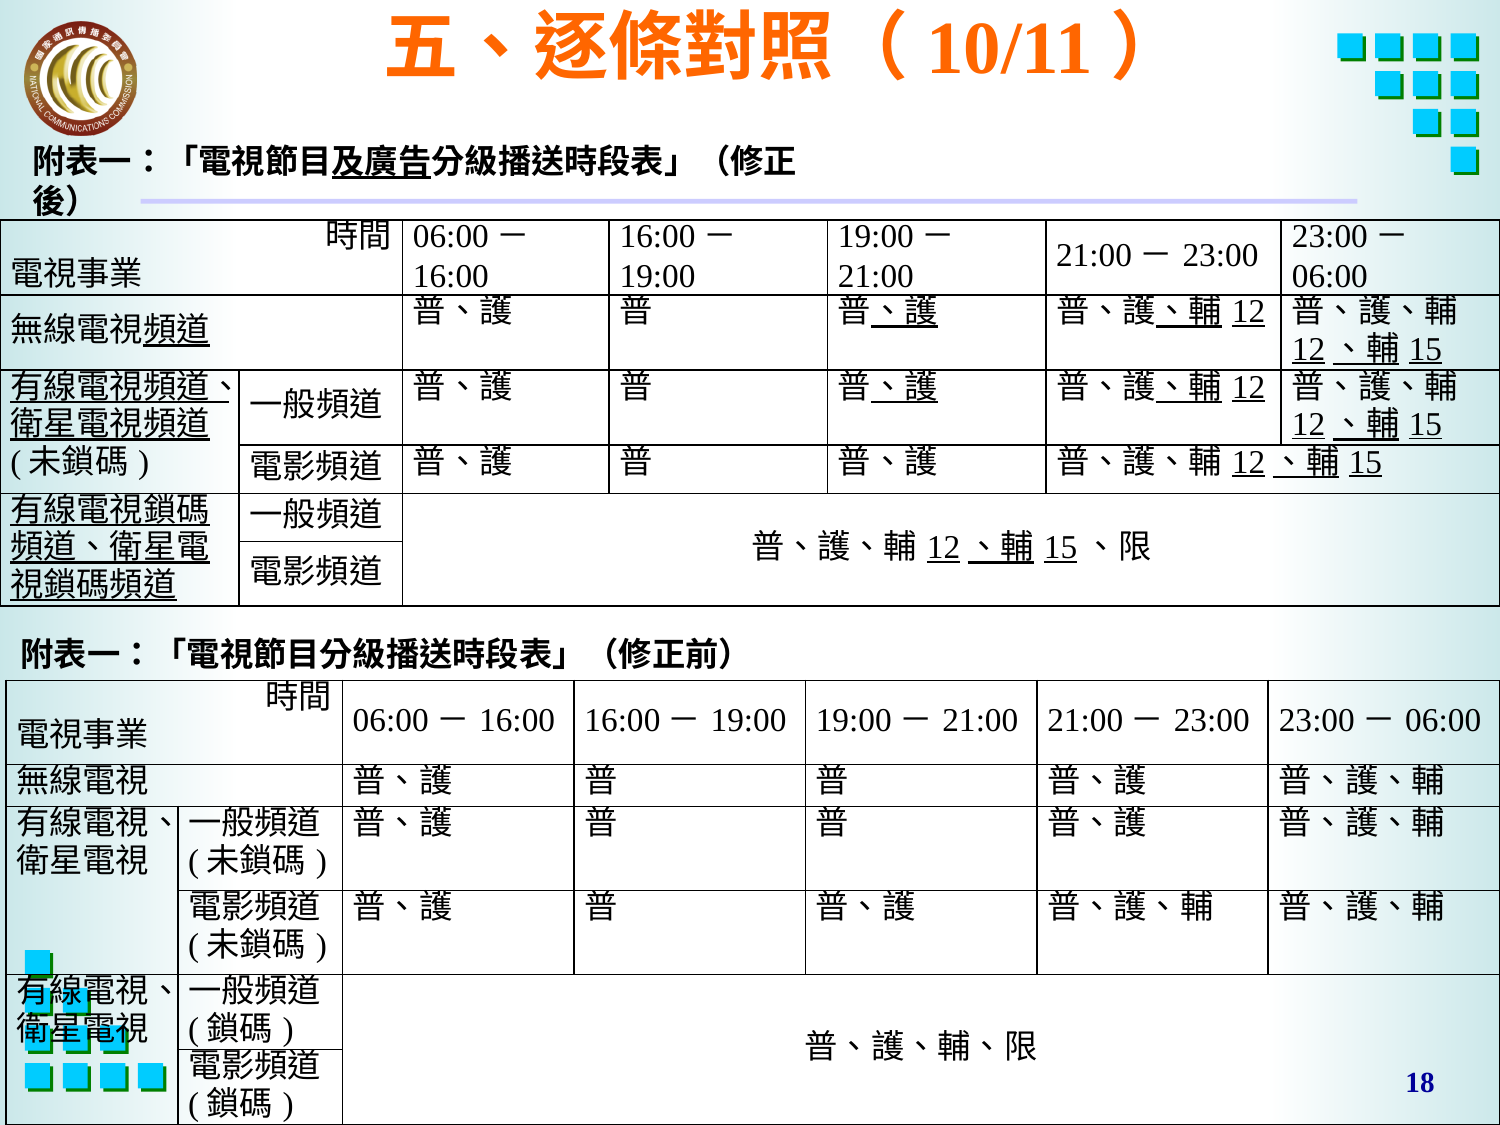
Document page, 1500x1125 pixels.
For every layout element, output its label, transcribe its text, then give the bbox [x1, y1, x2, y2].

table_cell 普、護、輔12、輔15 [1282, 371, 1499, 444]
table_header 19:00－21:00 [828, 221, 1045, 294]
table_cell 有線電視、衛星電視 [7, 807, 177, 974]
table_cell 普、護、輔12 [1047, 371, 1280, 444]
table_cell 有線電視、衛星電視 [7, 975, 177, 1124]
table_header 06:00－16:00 [343, 681, 573, 764]
table_header 23:00－06:00 [1269, 681, 1499, 764]
table_header 時間 電視事業 [1, 221, 402, 294]
table_header 21:00－23:00 [1047, 221, 1280, 294]
table_cell 普、護、輔12 [1047, 296, 1280, 369]
table_cell 普、護 [343, 765, 573, 806]
table_header 21:00－23:00 [1038, 681, 1267, 764]
table_cell 普 [575, 765, 805, 806]
table_header 23:00－06:00 [1282, 221, 1499, 294]
table_cell 一般頻道(未鎖碼) [179, 807, 342, 890]
table_cell 普、護、輔12、輔15 [1282, 296, 1499, 369]
table_cell 普 [806, 807, 1036, 890]
table_header 19:00－21:00 [806, 681, 1036, 764]
text_box 附表一：「電視節目分級播送時段表」（修正前） [5, 625, 821, 681]
table_cell 普、護 [828, 446, 1045, 493]
table_cell 電影頻道 [240, 446, 402, 493]
table_cell 普、護 [403, 446, 608, 493]
table_cell 普、護、輔 [1269, 765, 1499, 806]
table_cell 一般頻道 [240, 371, 402, 444]
text_box 附表一：「電視節目及廣告分級播送時段表」（修正後） [17, 132, 857, 219]
table_header 16:00－19:00 [610, 221, 827, 294]
table_cell 普、護、輔12、輔15 [1047, 446, 1499, 493]
table_cell 普 [610, 446, 827, 493]
table_cell 電影頻道 [240, 542, 402, 605]
table_cell 普、護 [403, 371, 608, 444]
table_cell 普 [610, 296, 827, 369]
table_header 16:00－19:00 [575, 681, 805, 764]
table_cell 普 [575, 807, 805, 890]
table_cell 普、護、輔 [1269, 807, 1499, 890]
table_cell 普、護、輔 [1038, 891, 1267, 974]
table_cell 普、護、輔12、輔15、限 [403, 494, 1499, 605]
table_cell 一般頻道 [240, 494, 402, 541]
table_cell 有線電視鎖碼頻道、衛星電視鎖碼頻道 [1, 494, 238, 605]
table_cell 電影頻道(鎖碼) [179, 1050, 342, 1124]
table_cell 電影頻道(未鎖碼) [179, 891, 342, 974]
table_cell 普、護 [806, 891, 1036, 974]
table_cell 無線電視頻道 [1, 296, 402, 369]
table_cell 普、護 [828, 371, 1045, 444]
table_cell 普、護 [403, 296, 608, 369]
table_cell 普、護、輔、限 [343, 975, 1499, 1124]
table_cell 一般頻道(鎖碼) [179, 975, 342, 1049]
table_cell 普、護 [1038, 807, 1267, 890]
table_cell 普 [806, 765, 1036, 806]
table_cell 普、護 [343, 807, 573, 890]
table_cell 有線電視頻道、衛星電視頻道(未鎖碼) [1, 371, 238, 493]
table_cell 普 [575, 891, 805, 974]
picture [24, 21, 137, 132]
table_cell 無線電視 [7, 765, 342, 806]
table_header 時間 電視事業 [7, 681, 342, 764]
table_header 06:00－16:00 [403, 221, 608, 294]
table_cell 普、護 [343, 891, 573, 974]
title 五、逐條對照（10/11） [229, 0, 1339, 93]
table_cell 普 [610, 371, 827, 444]
table_cell 普、護 [1038, 765, 1267, 806]
table_cell 普、護、輔 [1269, 891, 1499, 974]
table_cell 普、護 [828, 296, 1045, 369]
